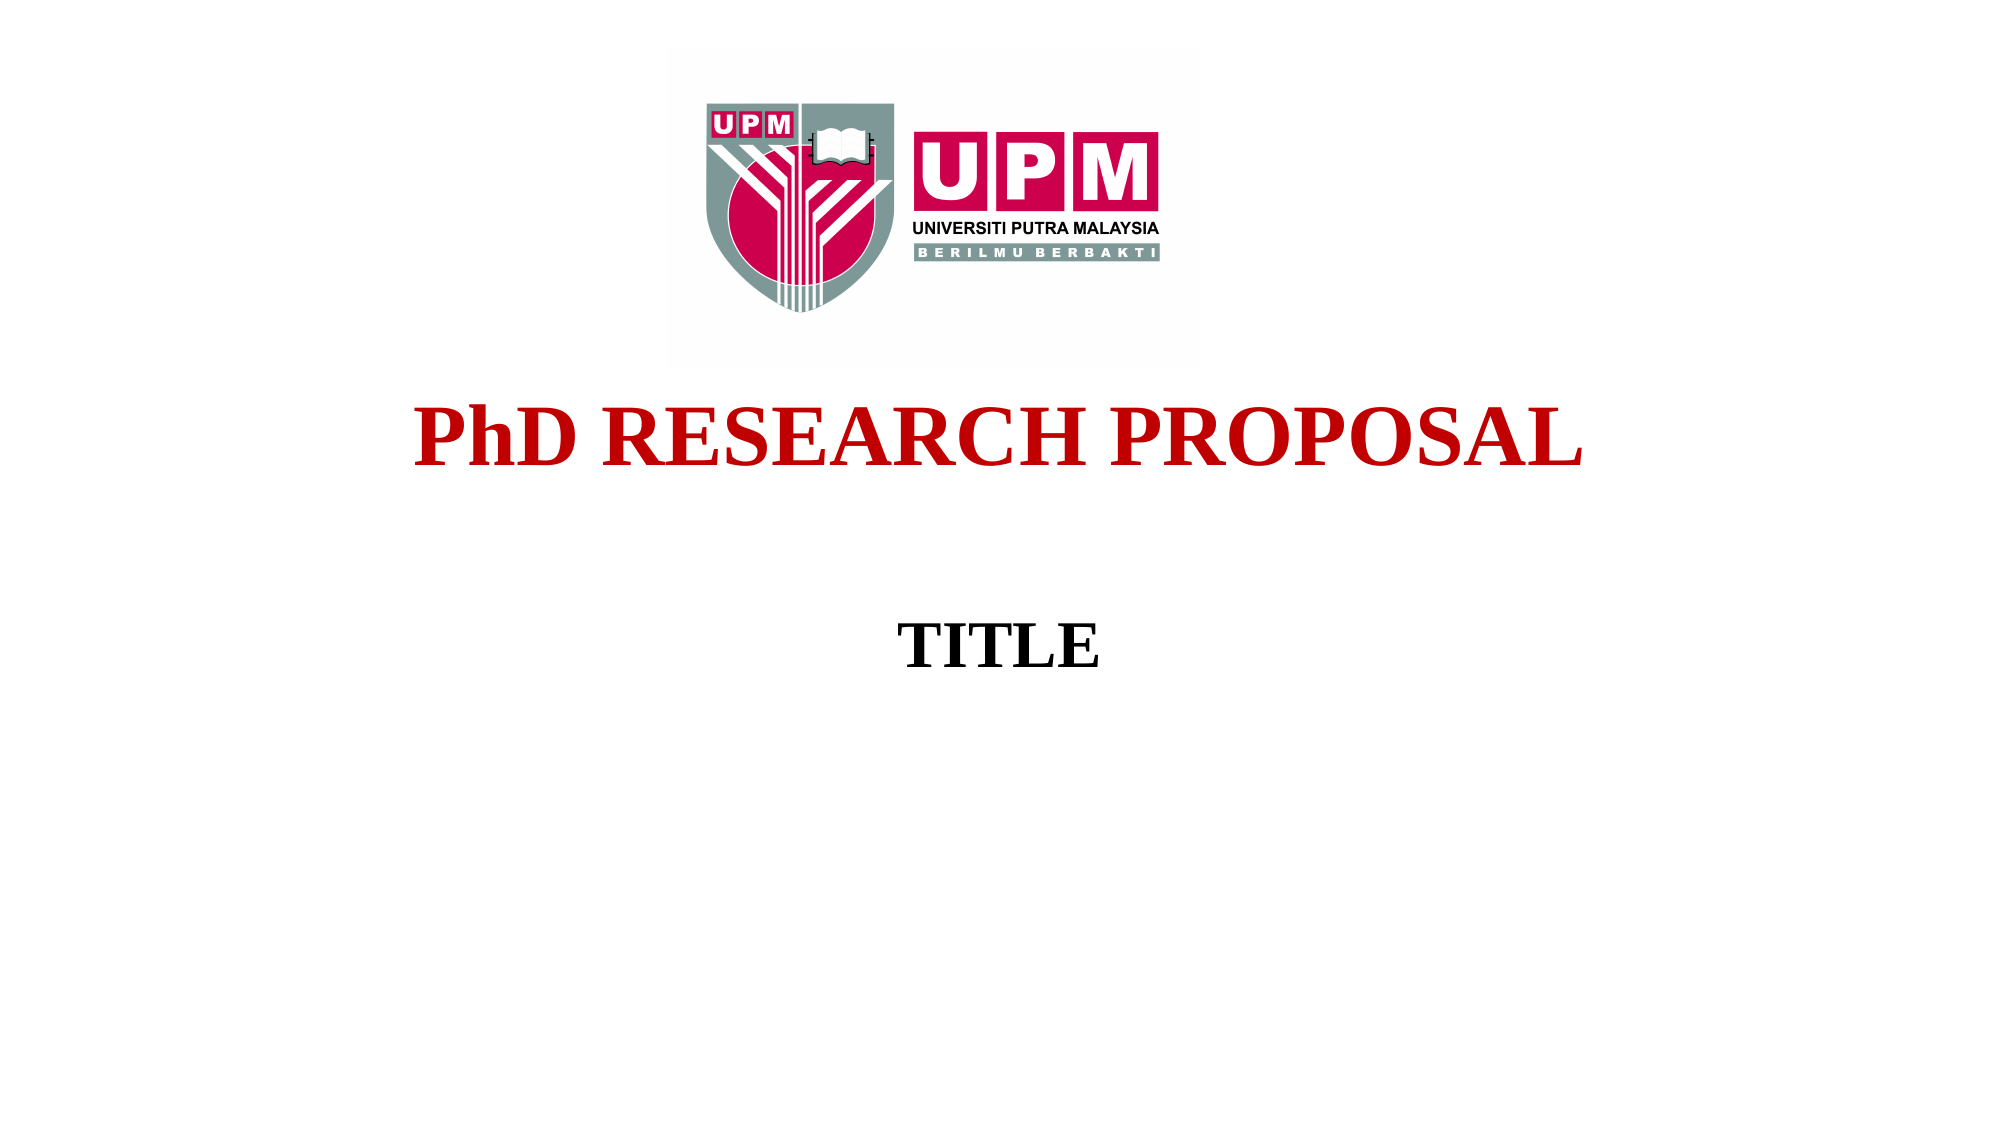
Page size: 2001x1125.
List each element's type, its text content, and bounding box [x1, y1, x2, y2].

subtitle TITLE [249, 602, 1750, 874]
picture [667, 48, 1199, 368]
title PhD RESEARCH PROPOSAL [249, 367, 1750, 493]
